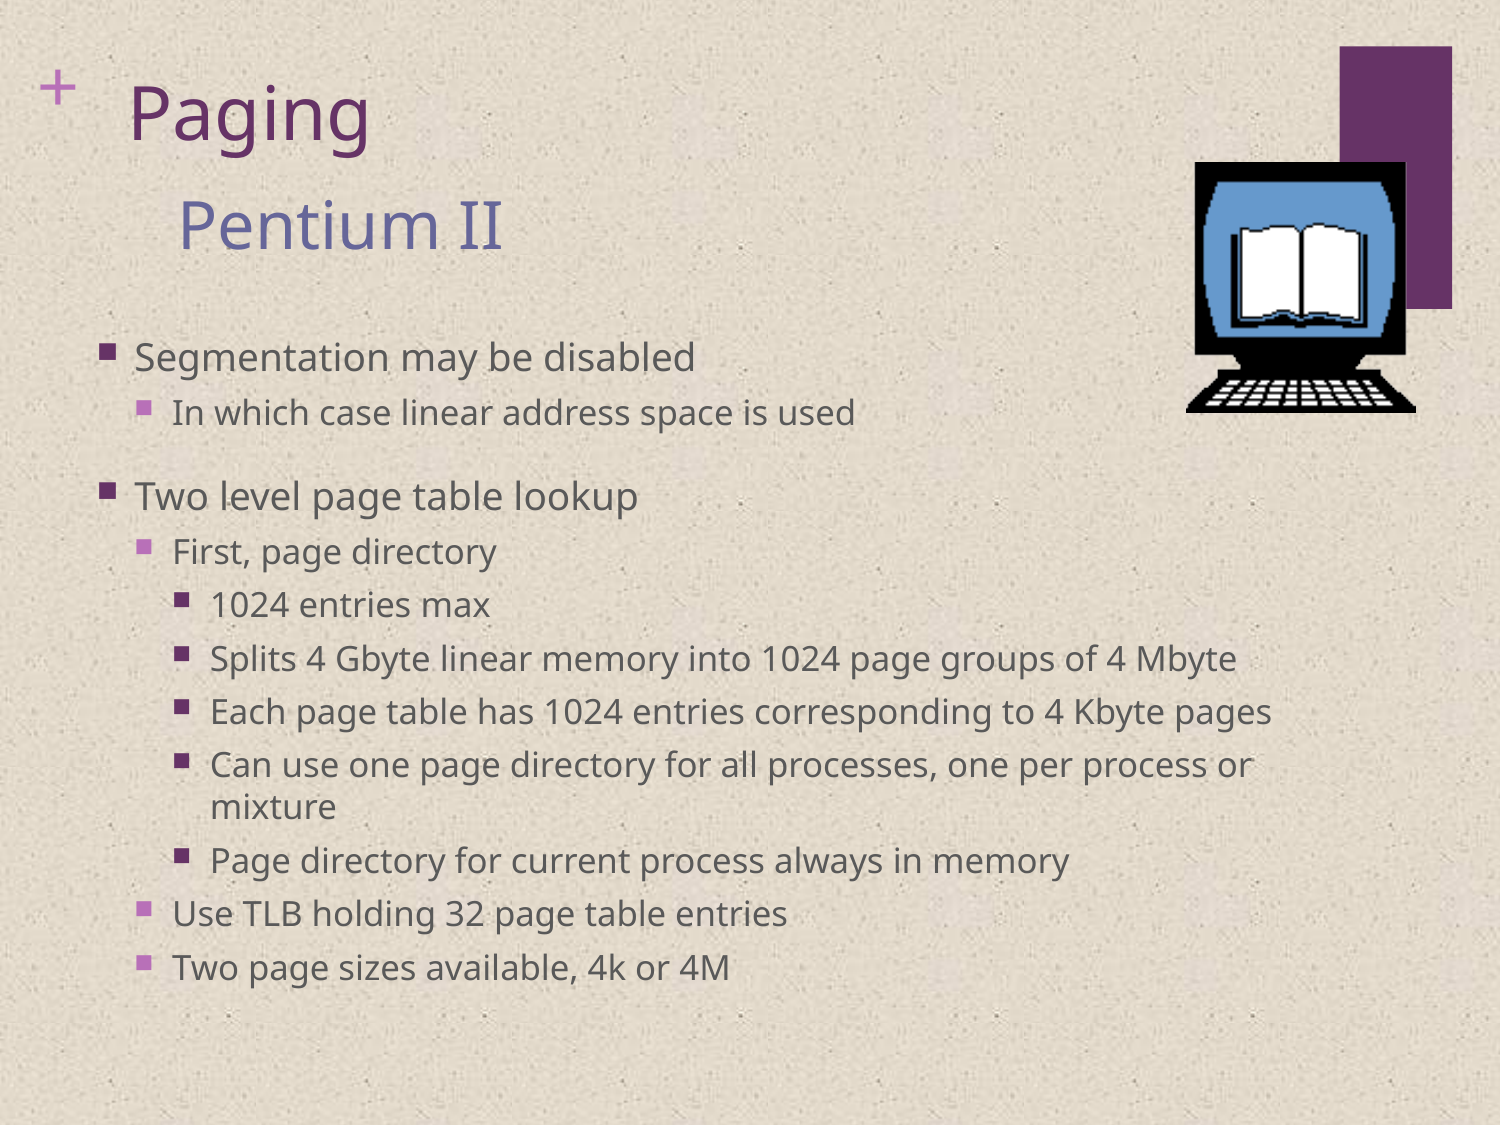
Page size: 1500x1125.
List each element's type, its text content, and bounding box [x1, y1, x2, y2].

list Pentium II [162, 174, 1179, 303]
picture [0, 0, 1500, 1125]
list Segmentation may be disabled In which case linear address space is used Two level page table lookup First, page directory 1024 entries max Splits 4 Gbyte linear memory into 1024 page groups of 4 Mbyte Each page table has 1024 entries corresponding to 4 Kbyte pages Can use one page directory for all processes, one per process or mixture Page directory for current process always in memory Use TLB holding 32 page table entries Two page sizes available, 4k or 4M [81, 324, 1322, 1005]
title Paging [112, 0, 1353, 164]
